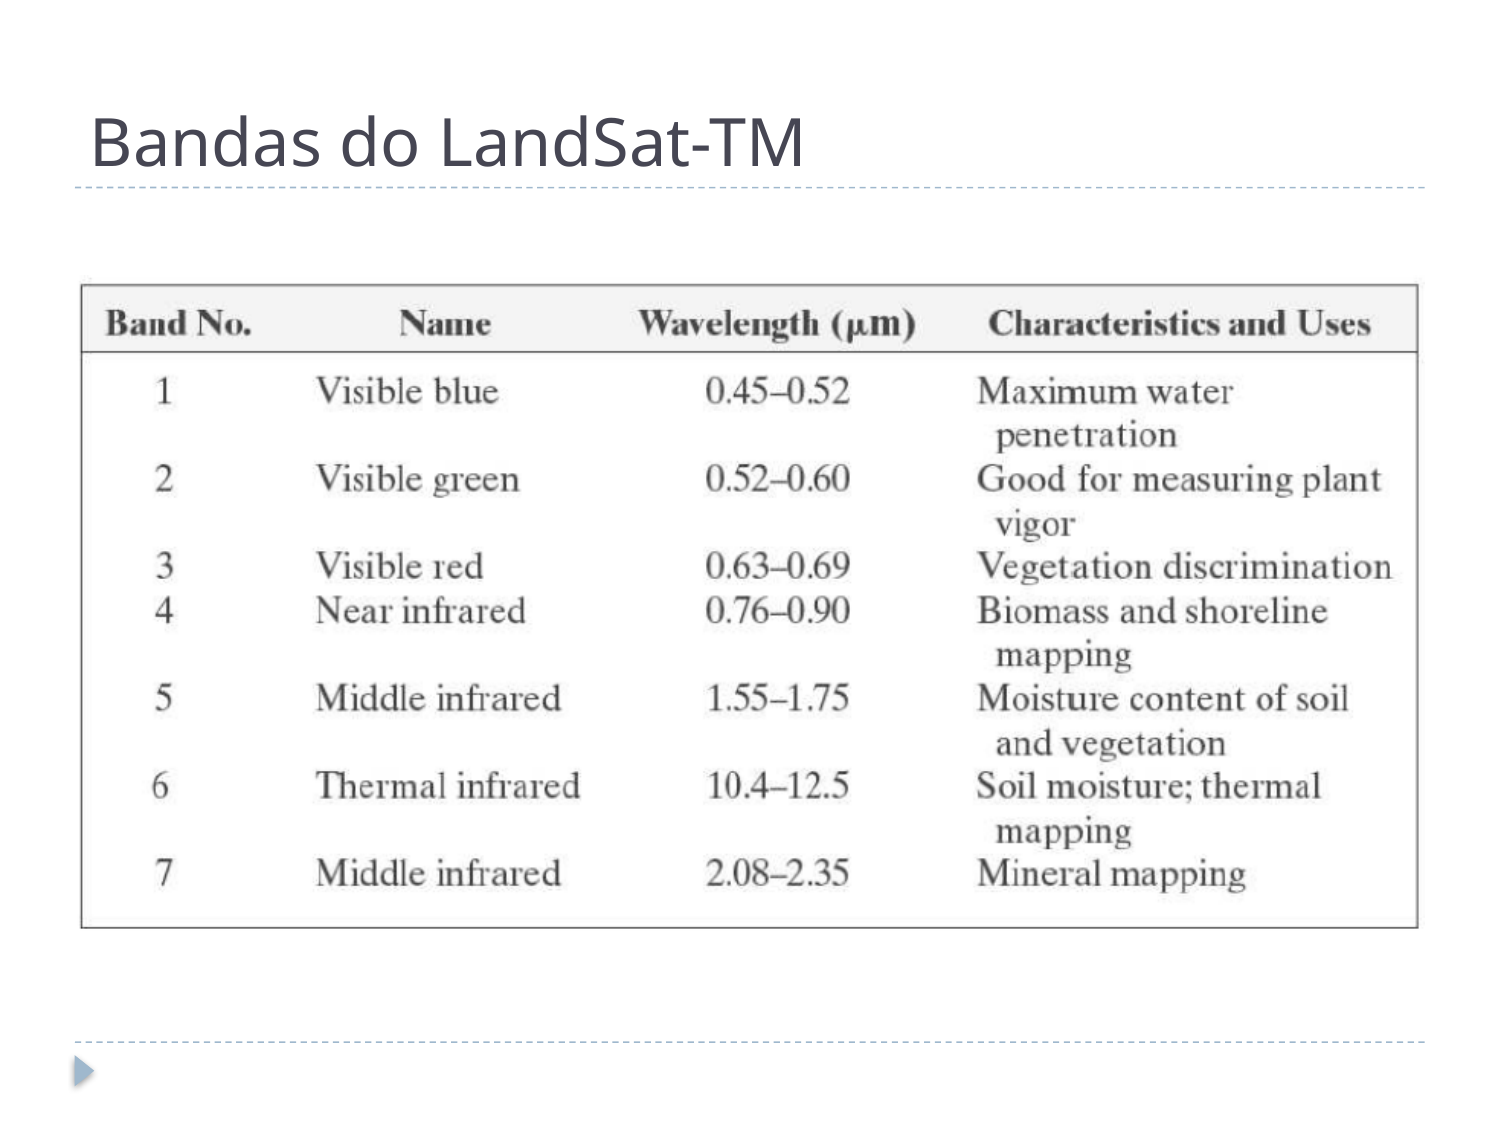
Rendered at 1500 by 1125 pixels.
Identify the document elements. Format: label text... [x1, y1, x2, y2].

title Bandas do LandSat-TM [75, 24, 1425, 188]
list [74, 275, 1426, 935]
